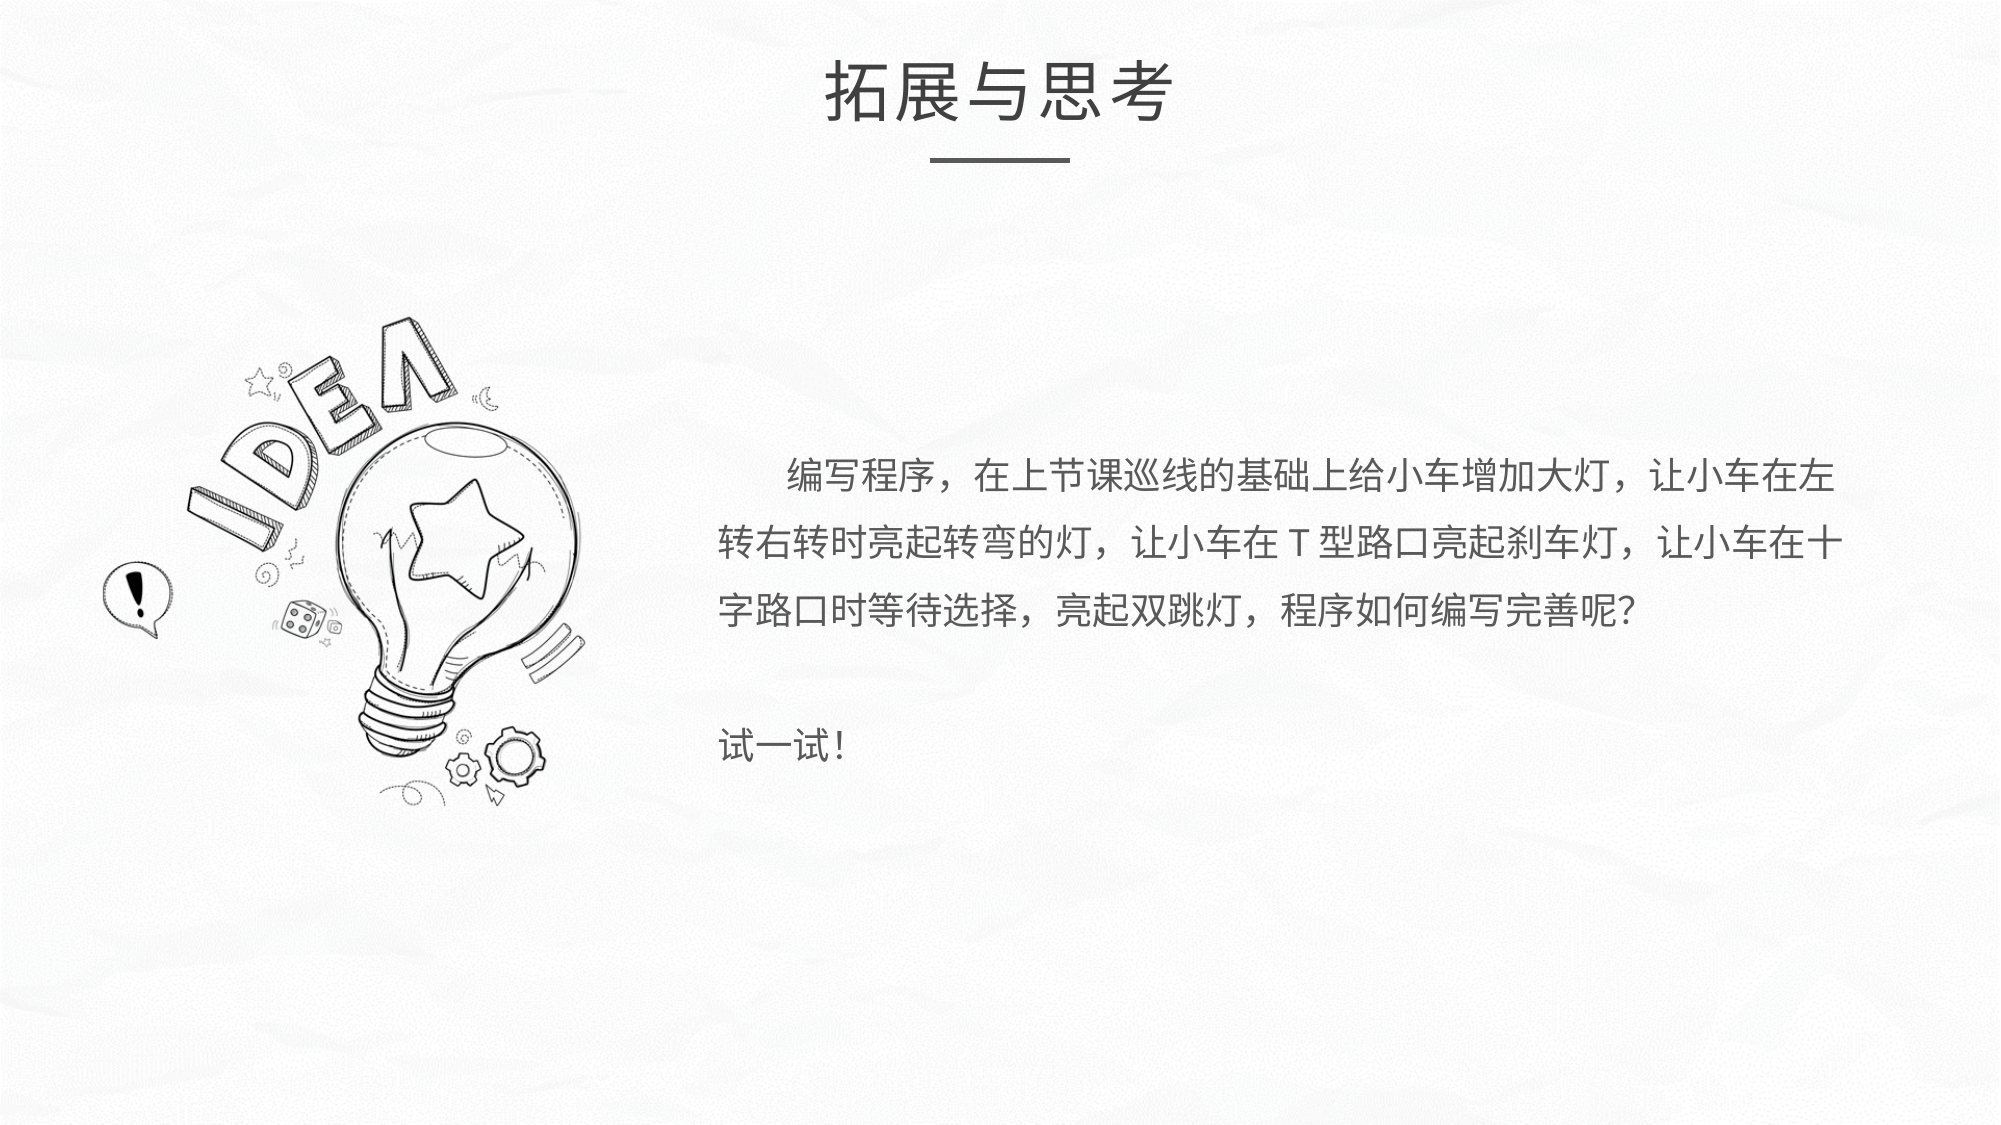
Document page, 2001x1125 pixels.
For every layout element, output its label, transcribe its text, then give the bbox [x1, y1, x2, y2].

text_box 编写程序，在上节课巡线的基础上给小车增加大灯，让小车在左转右转时亮起转弯的灯，让小车在T型路口亮起刹车灯，让小车在十字路口时等待选择，亮起双跳灯，程序如何编写完善呢？ 试一试！ [702, 421, 1888, 775]
picture [59, 255, 675, 870]
text_box 拓展与思考 [717, 44, 1283, 136]
